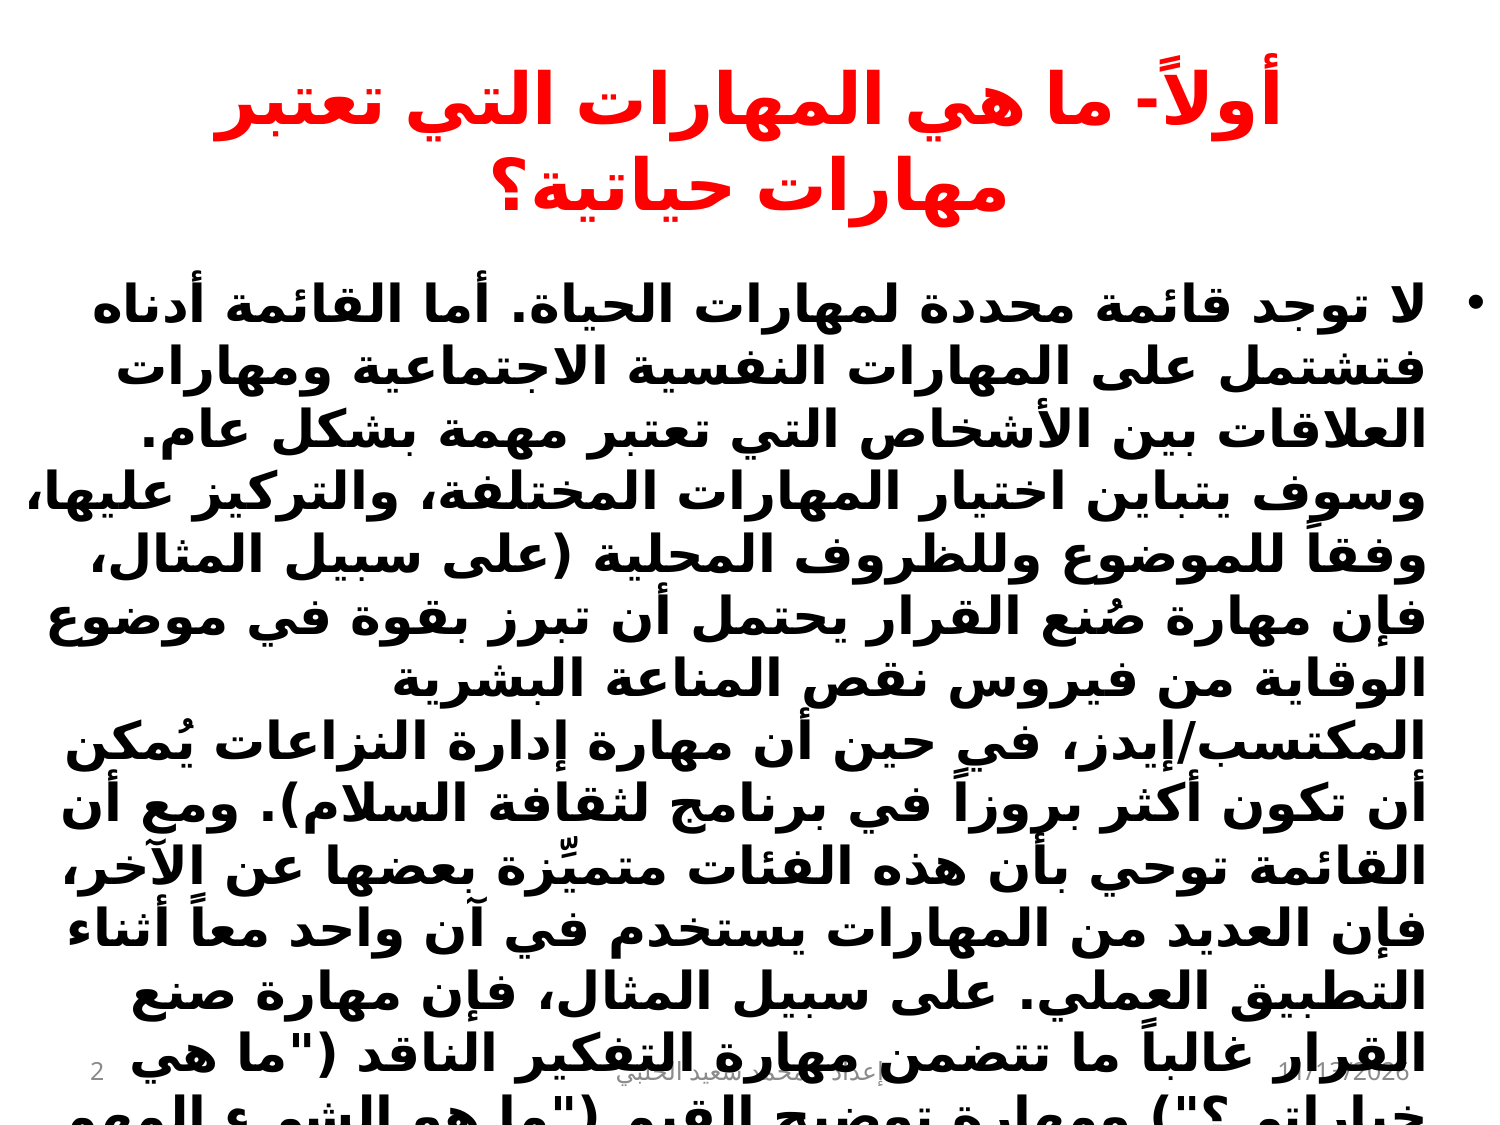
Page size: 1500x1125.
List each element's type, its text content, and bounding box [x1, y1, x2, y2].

slide_number 2 [75, 1042, 425, 1103]
list لا توجد قائمة محددة لمهارات الحياة. أما القائمة أدناه فتشتمل على المهارات النفسية الاجتماعية ومهارات العلاقات بين الأشخاص التي تعتبر مهمة بشكل عام. وسوف يتباين اختيار المهارات المختلفة، والتركيز عليها، وفقاً للموضوع وللظروف المحلية (على سبيل المثال، فإن مهارة صُنع القرار يحتمل أن تبرز بقوة في موضوع الوقاية من فيروس نقص المناعة البشرية المكتسب/إيدز، في حين أن مهارة إدارة النزاعات يُمكن أن تكون أكثر بروزاً في برنامج لثقافة السلام). ومع أن القائمة توحي بأن هذه الفئات متميِّزة بعضها عن الآخر، فإن العديد من المهارات يستخدم في آن واحد معاً أثناء التطبيق العملي. على سبيل المثال، فإن مهارة صنع القرار غالباً ما تتضمن مهارة التفكير الناقد ("ما هي خياراتي؟") ومهارة توضيح القيم ("ما هو الشيء المهم بالنسبة لي؟"). وفي نهاية المطاف، فإن التفاعل بين المهارات هو الذي يُنتج المُخرجات السلوكية القوية، ولا سيما عندما يكون هذا النهج مدعوماً باستراتيجيات أُخرى مثل وسائل الإعلام، والسياسات والخدمات الصحية. [0, 262, 1500, 1005]
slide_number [1074, 1042, 1425, 1103]
footer إعداد د.محمد سعيد الحلبي [512, 1042, 988, 1103]
title أولاً- ما هي المهارات التي تعتبر مهارات حياتية؟ [75, 45, 1425, 233]
